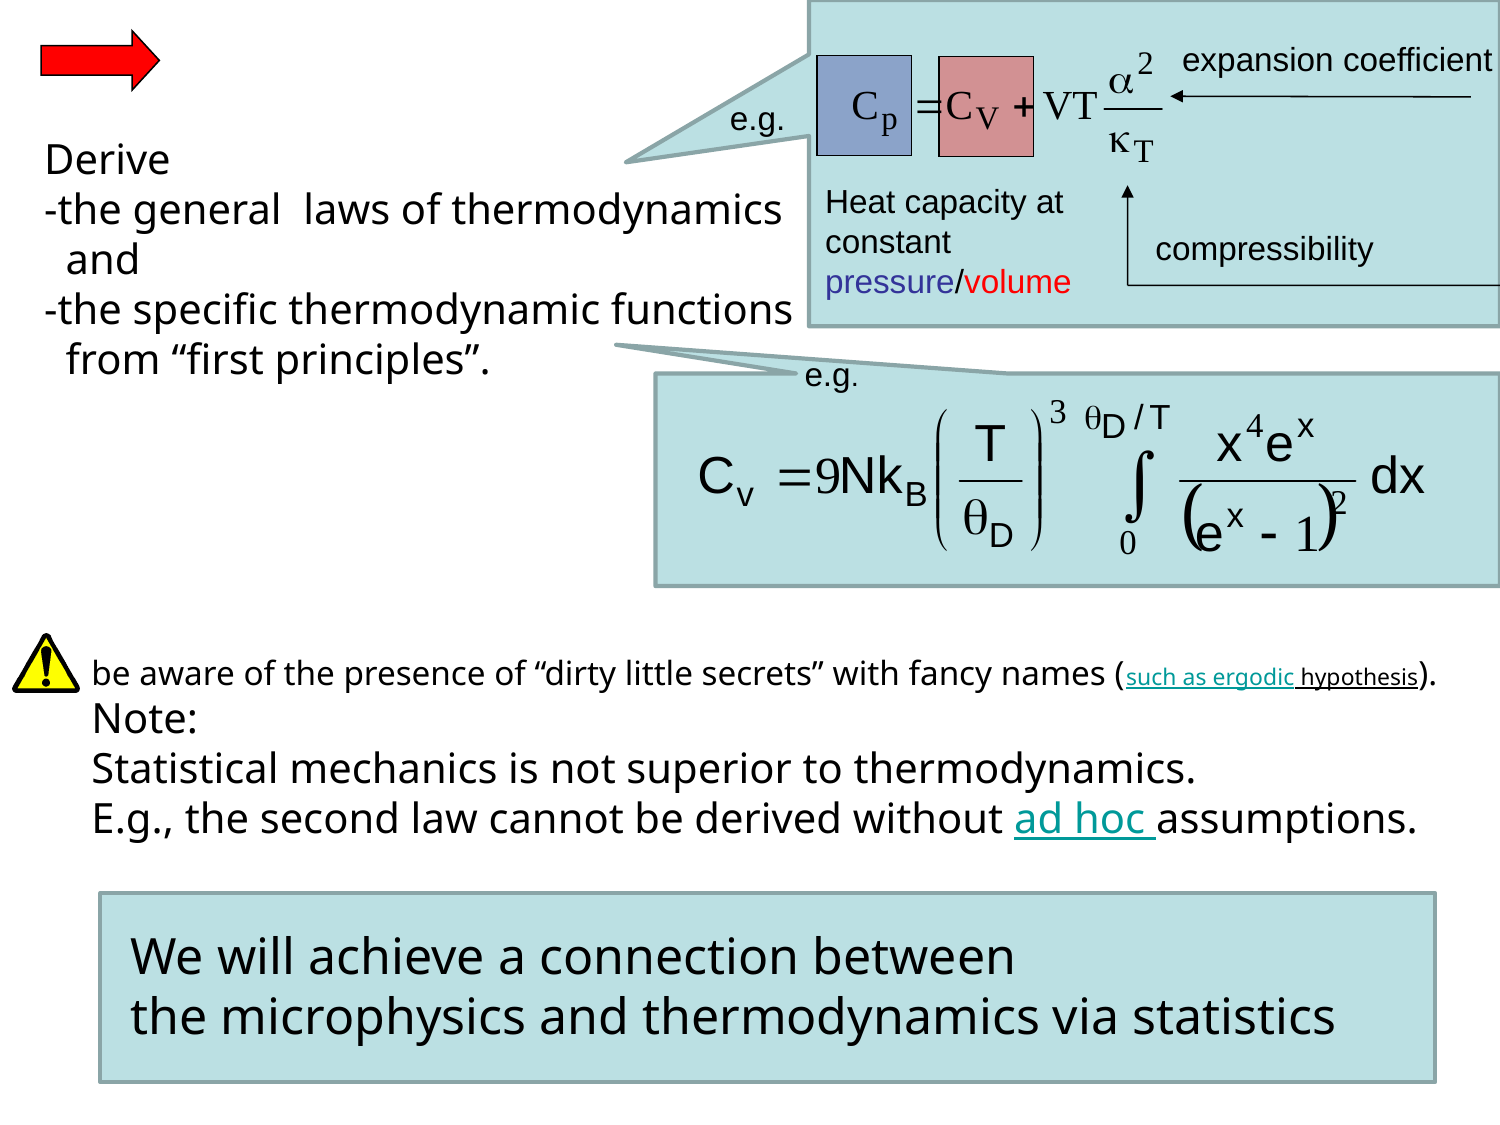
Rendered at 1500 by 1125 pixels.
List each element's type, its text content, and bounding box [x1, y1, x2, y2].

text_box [690, 385, 1470, 573]
text_box Derive -the general laws of thermodynamics and -the specific thermodynamic functions from “first principles”. [29, 125, 892, 391]
text_box [653, 362, 1500, 589]
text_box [1127, 185, 1500, 286]
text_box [844, 41, 1171, 174]
text_box [41, 30, 160, 90]
text_box We will achieve a connection between the microphysics and thermodynamics via statistics [115, 916, 1365, 1052]
picture [12, 633, 81, 693]
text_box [714, 0, 1500, 327]
text_box be aware of the presence of “dirty little secrets” with fancy names (such as ergodic hypothesis). Note: Statistical mechanics is not superior to thermodynamics. E.g., the second law cannot be derived without ad hoc assumptions. [76, 644, 1495, 857]
text_box [98, 891, 1437, 1084]
text_box e.g. [789, 346, 875, 383]
